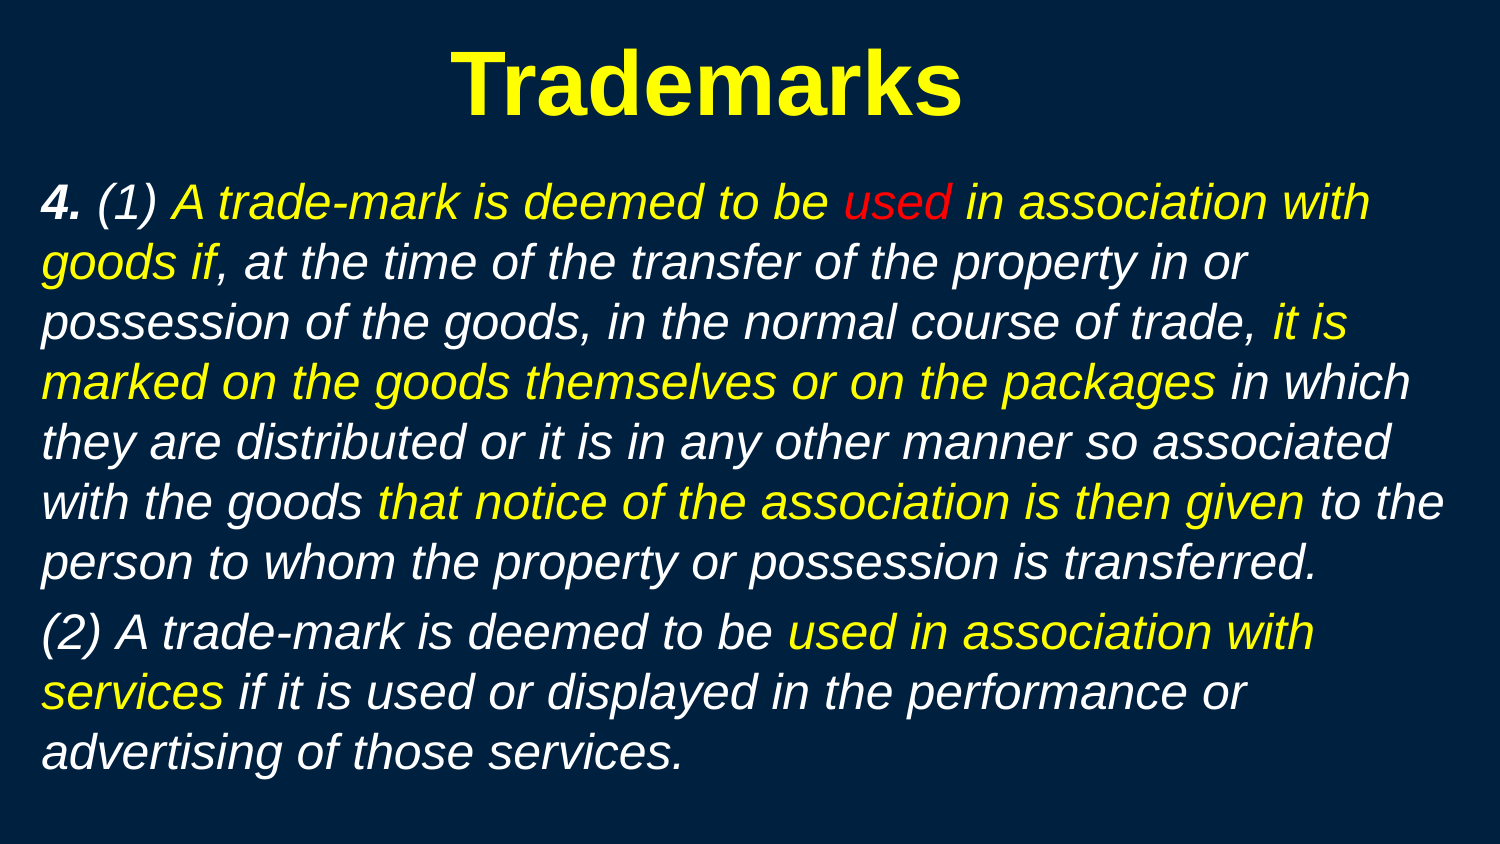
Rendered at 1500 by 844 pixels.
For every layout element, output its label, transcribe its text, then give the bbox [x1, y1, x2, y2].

title Trademarks [243, 16, 1257, 119]
list 4. (1) A trade-mark is deemed to be used in association with goods if, at the time of the transfer of the property in or possession of the goods, in the normal course of trade, it is marked on the goods themselves or on the packages in which they are distributed or it is in any other manner so associated with the goods that notice of the association is then given to the person to whom the property or possession is transferred. (2) A trade-mark is deemed to be used in association with services if it is used or displayed in the performance or advertising of those services. [26, 161, 1474, 828]
